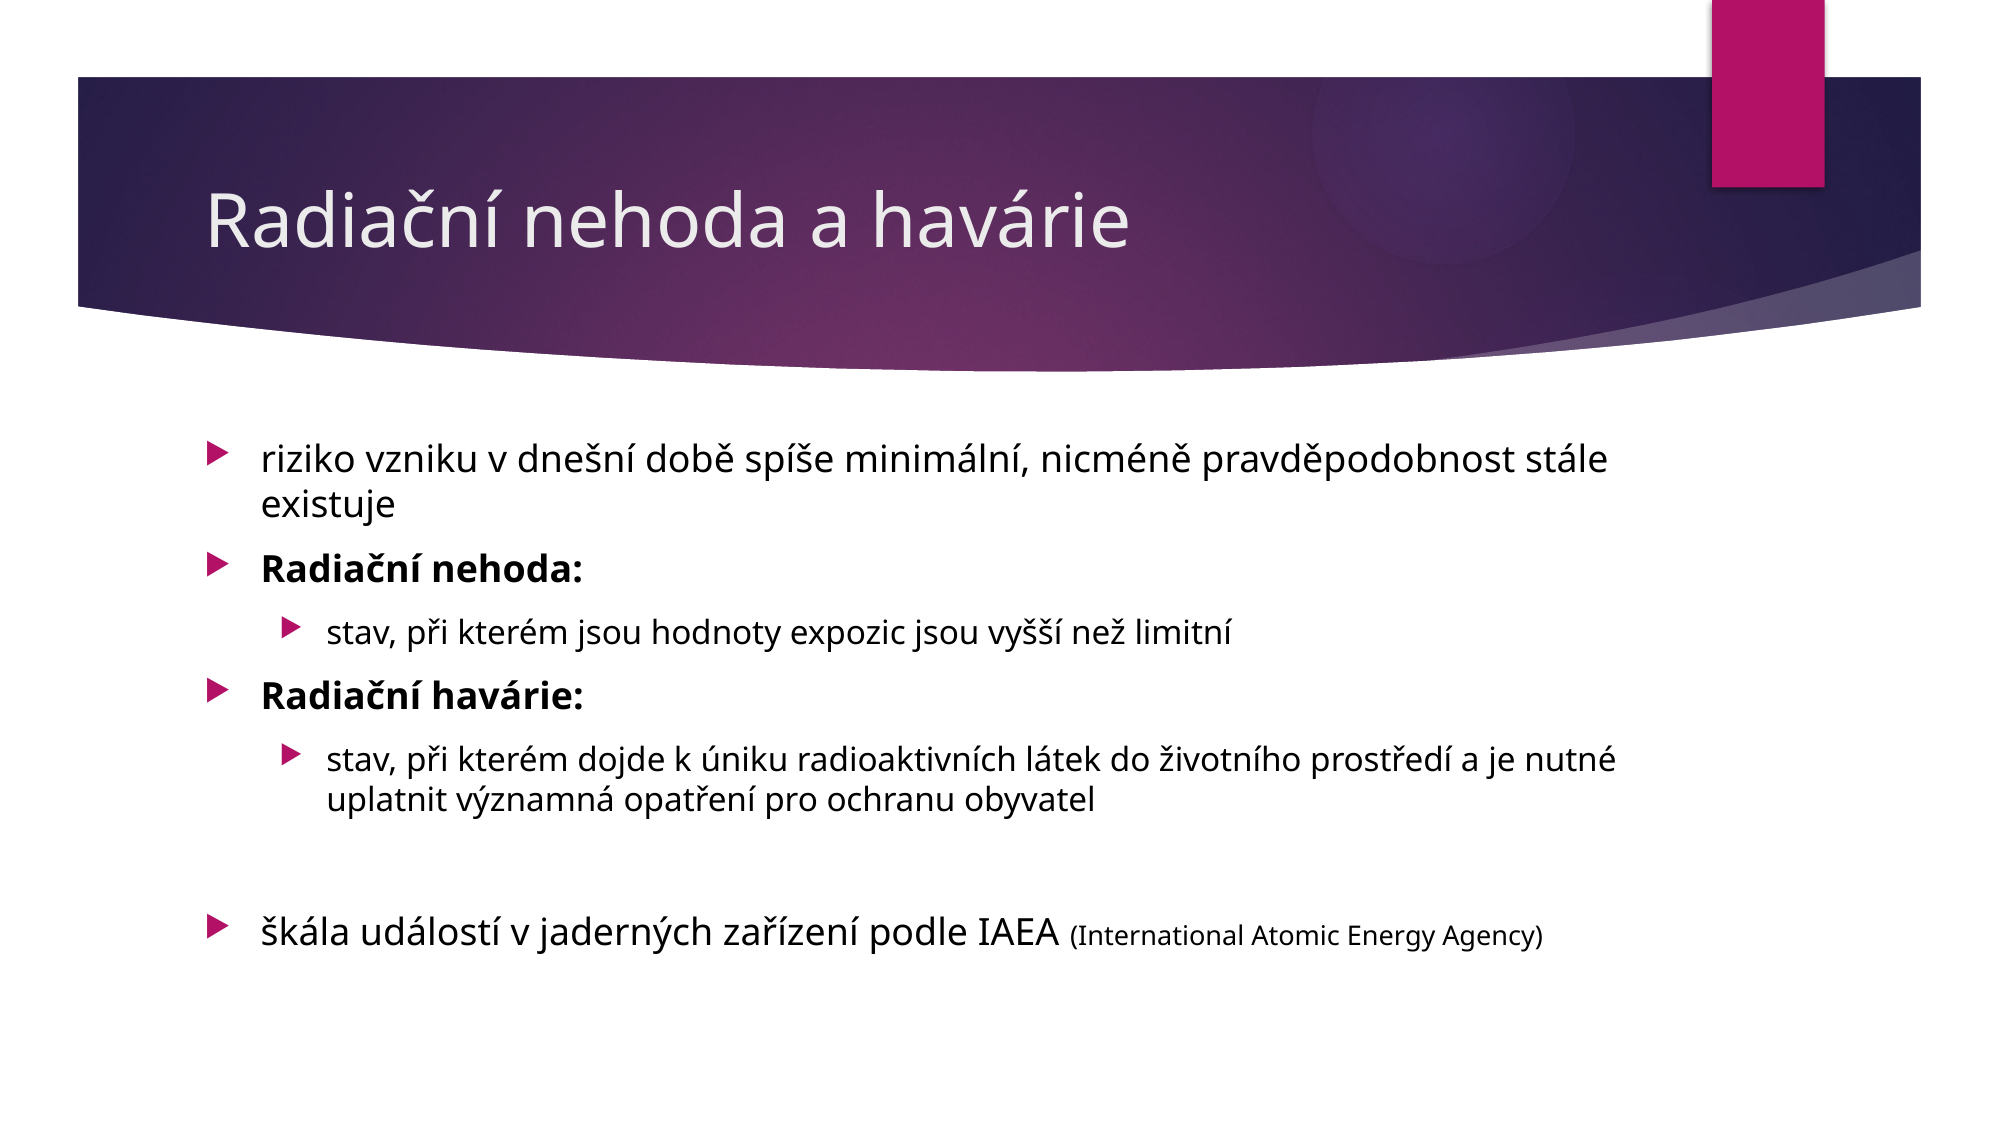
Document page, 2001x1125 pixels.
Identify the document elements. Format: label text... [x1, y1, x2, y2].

list riziko vzniku v dnešní době spíše minimální, nicméně pravděpodobnost stále existuje Radiační nehoda: stav, při kterém jsou hodnoty expozic jsou vyšší než limitní Radiační havárie: stav, při kterém dojde k úniku radioaktivních látek do životního prostředí a je nutné uplatnit významná opatření pro ochranu obyvatel škála událostí v jaderných zařízení podle IAEA (International Atomic Energy Agency) [189, 427, 1638, 1093]
title Radiační nehoda a havárie [189, 159, 1627, 276]
